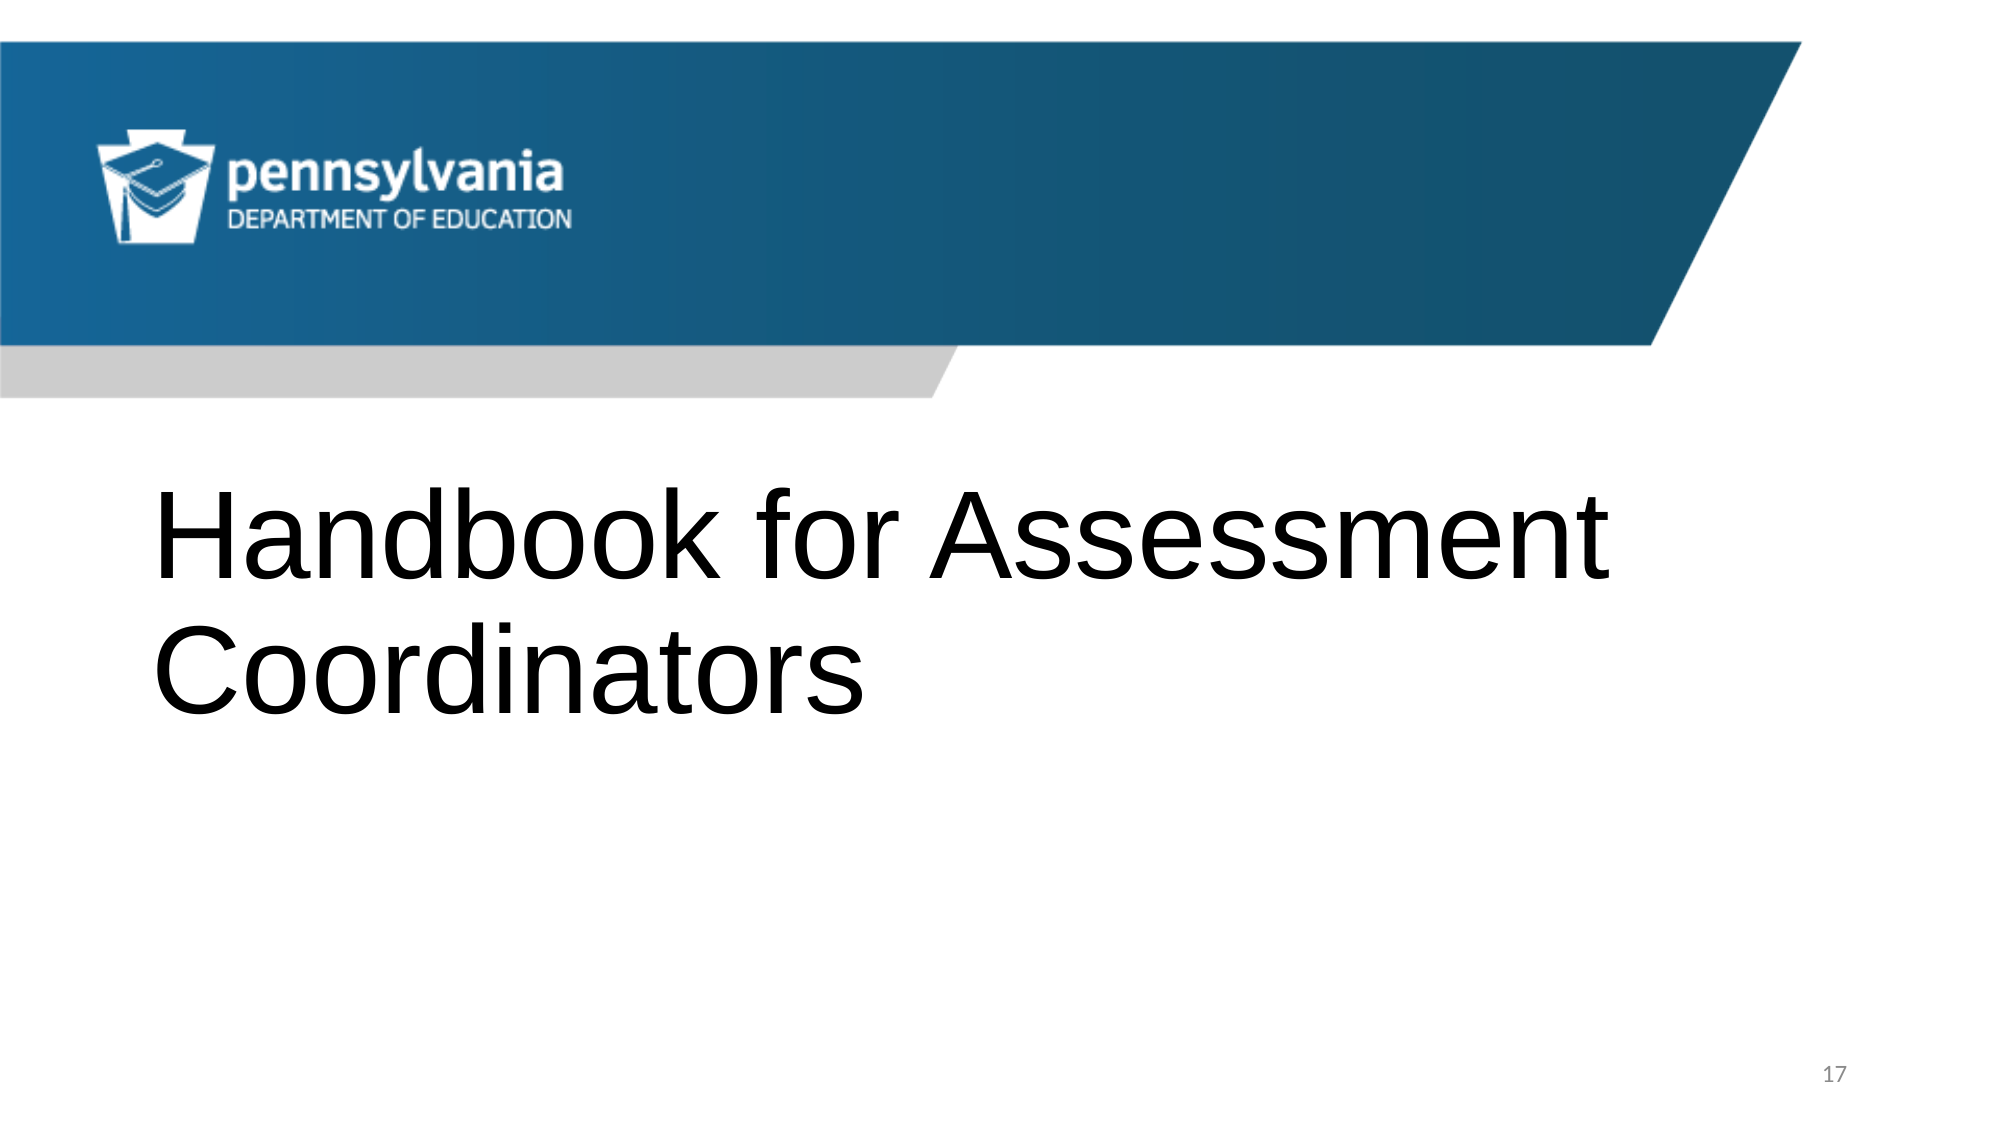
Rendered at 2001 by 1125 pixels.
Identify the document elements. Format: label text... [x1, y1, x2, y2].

title Handbook for Assessment Coordinators [136, 280, 1862, 749]
slide_number 17 [1412, 1042, 1863, 1103]
picture [0, 24, 2000, 416]
